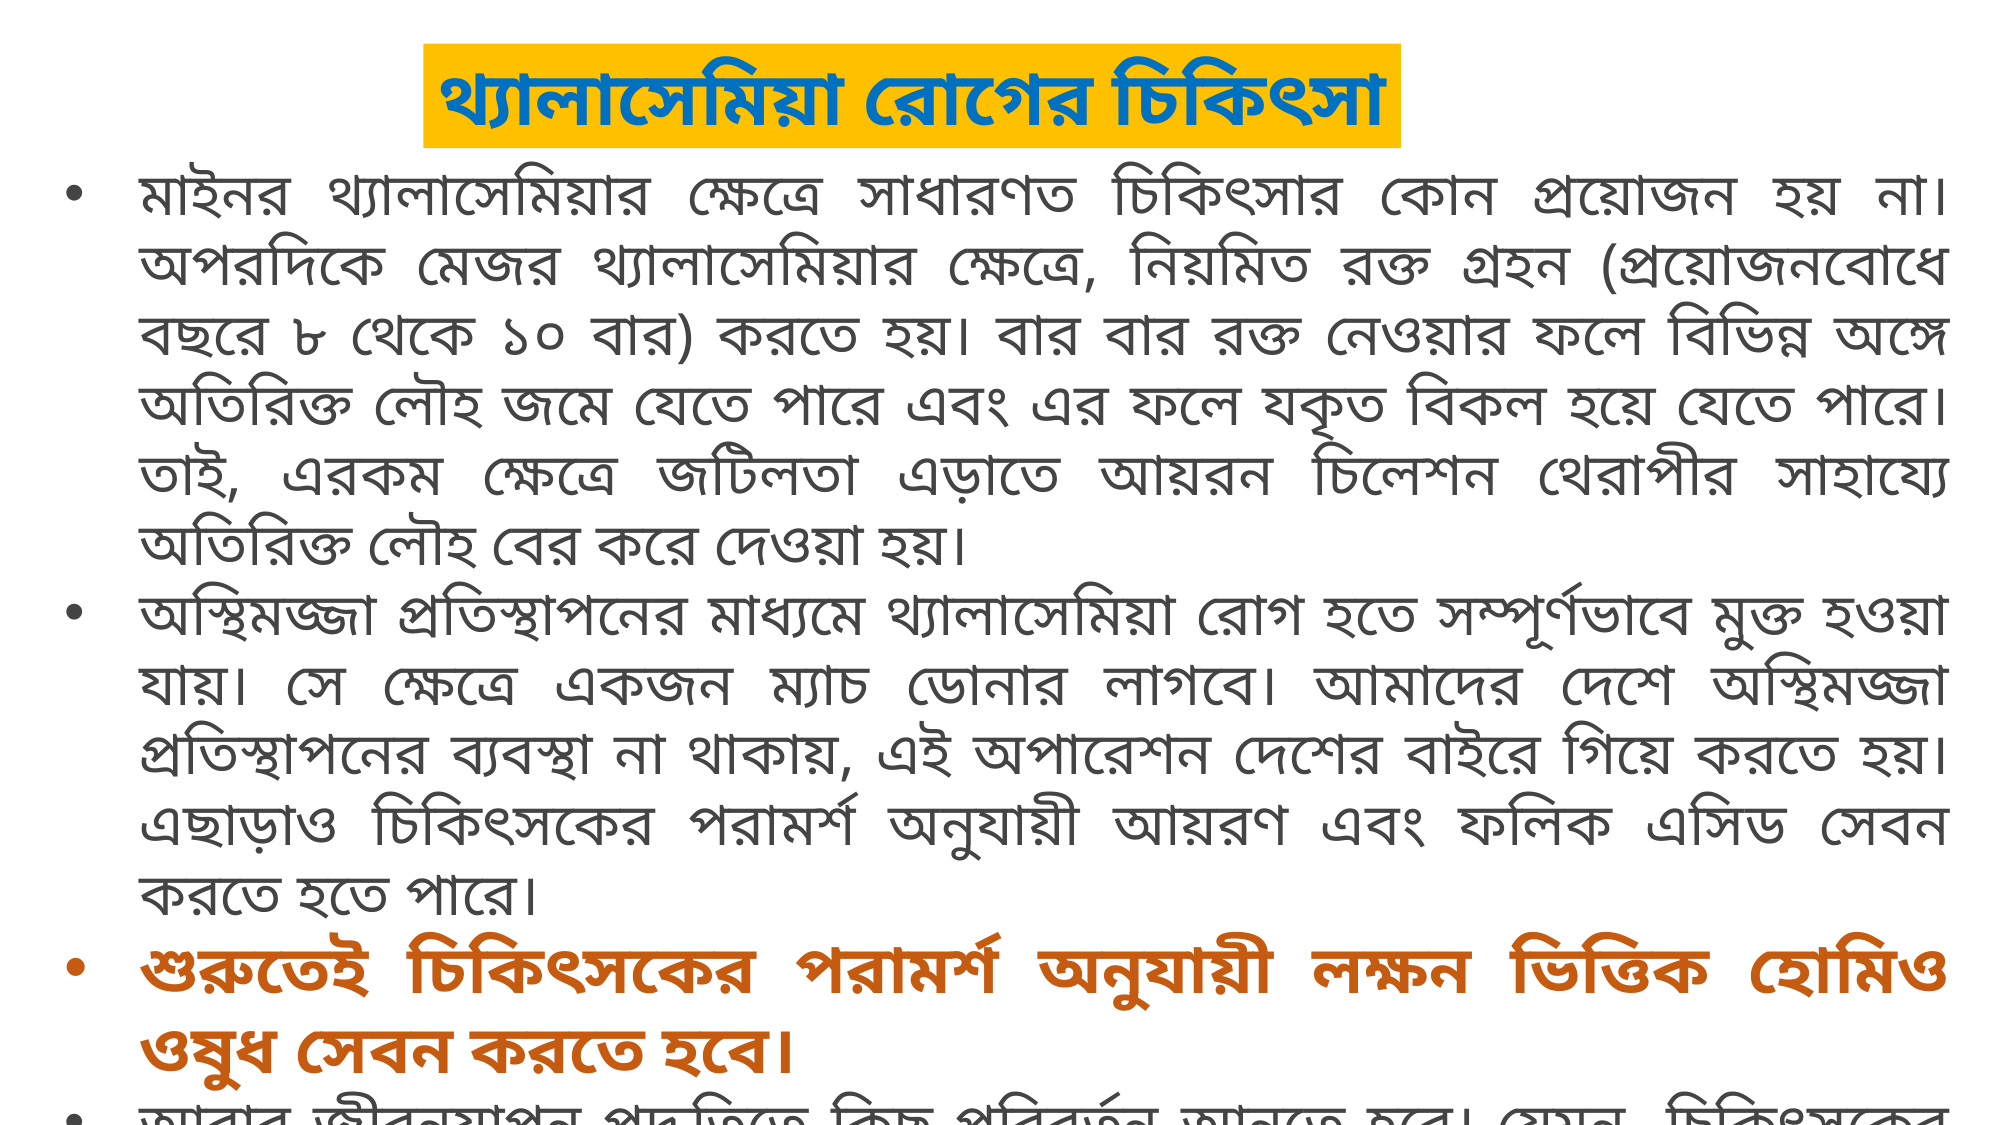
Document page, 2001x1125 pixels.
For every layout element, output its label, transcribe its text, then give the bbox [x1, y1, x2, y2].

text_box থ্যালাসেমিয়া রোগের চিকিৎসা [423, 43, 1401, 149]
text_box মাইনর থ্যালাসেমিয়ার ক্ষেত্রে সাধারণত চিকিৎসার কোন প্রয়োজন হয় না। অপরদিকে মেজর থ্যালাসেমিয়ার ক্ষেত্রে, নিয়মিত রক্ত গ্রহন (প্রয়োজনবোধে বছরে ৮ থেকে ১০ বার) করতে হয়। বার বার রক্ত নেওয়ার ফলে বিভিন্ন অঙ্গে অতিরিক্ত লৌহ জমে যেতে পারে এবং এর ফলে যকৃত বিকল হয়ে যেতে পারে। তাই, এরকম ক্ষেত্রে জটিলতা এড়াতে আয়রন চিলেশন থেরাপীর সাহায্যে অতিরিক্ত লৌহ বের করে দেওয়া হয়। অস্থিমজ্জা প্রতিস্থাপনের মাধ্যমে থ্যালাসেমিয়া রোগ হতে সম্পূর্ণভাবে মুক্ত হওয়া যায়। সে ক্ষেত্রে একজন ম্যাচ ডোনার লাগবে। আমাদের দেশে অস্থিমজ্জা প্রতিস্থাপনের ব্যবস্থা না থাকায়, এই অপারেশন দেশের বাইরে গিয়ে করতে হয়। এছাড়াও চিকিৎসকের পরামর্শ অনুযায়ী আয়রণ এবং ফলিক এসিড সেবন করতে হতে পারে। শুরুতেই চিকিৎসকের পরামর্শ অনুযায়ী লক্ষন ভিত্তিক হোমিও ওষুধ সেবন করতে হবে। আবার জীবনযাপন পদ্ধতিতে কিছু পরিবর্তন আনতে হবে। যেমন- চিকিৎসকের পরামর্শ ব্যতিত কোন ঔষধ বা ভিটামিন সেবন না করা, সুষম ও পুষ্টিকর খাবার বিশেষ করে ক্যালসিয়াম, জিংক, ভিটামিন ডি সমৃদ্ধ খাবার খেতে হবে ইত্যাদি। [49, 149, 1965, 1125]
